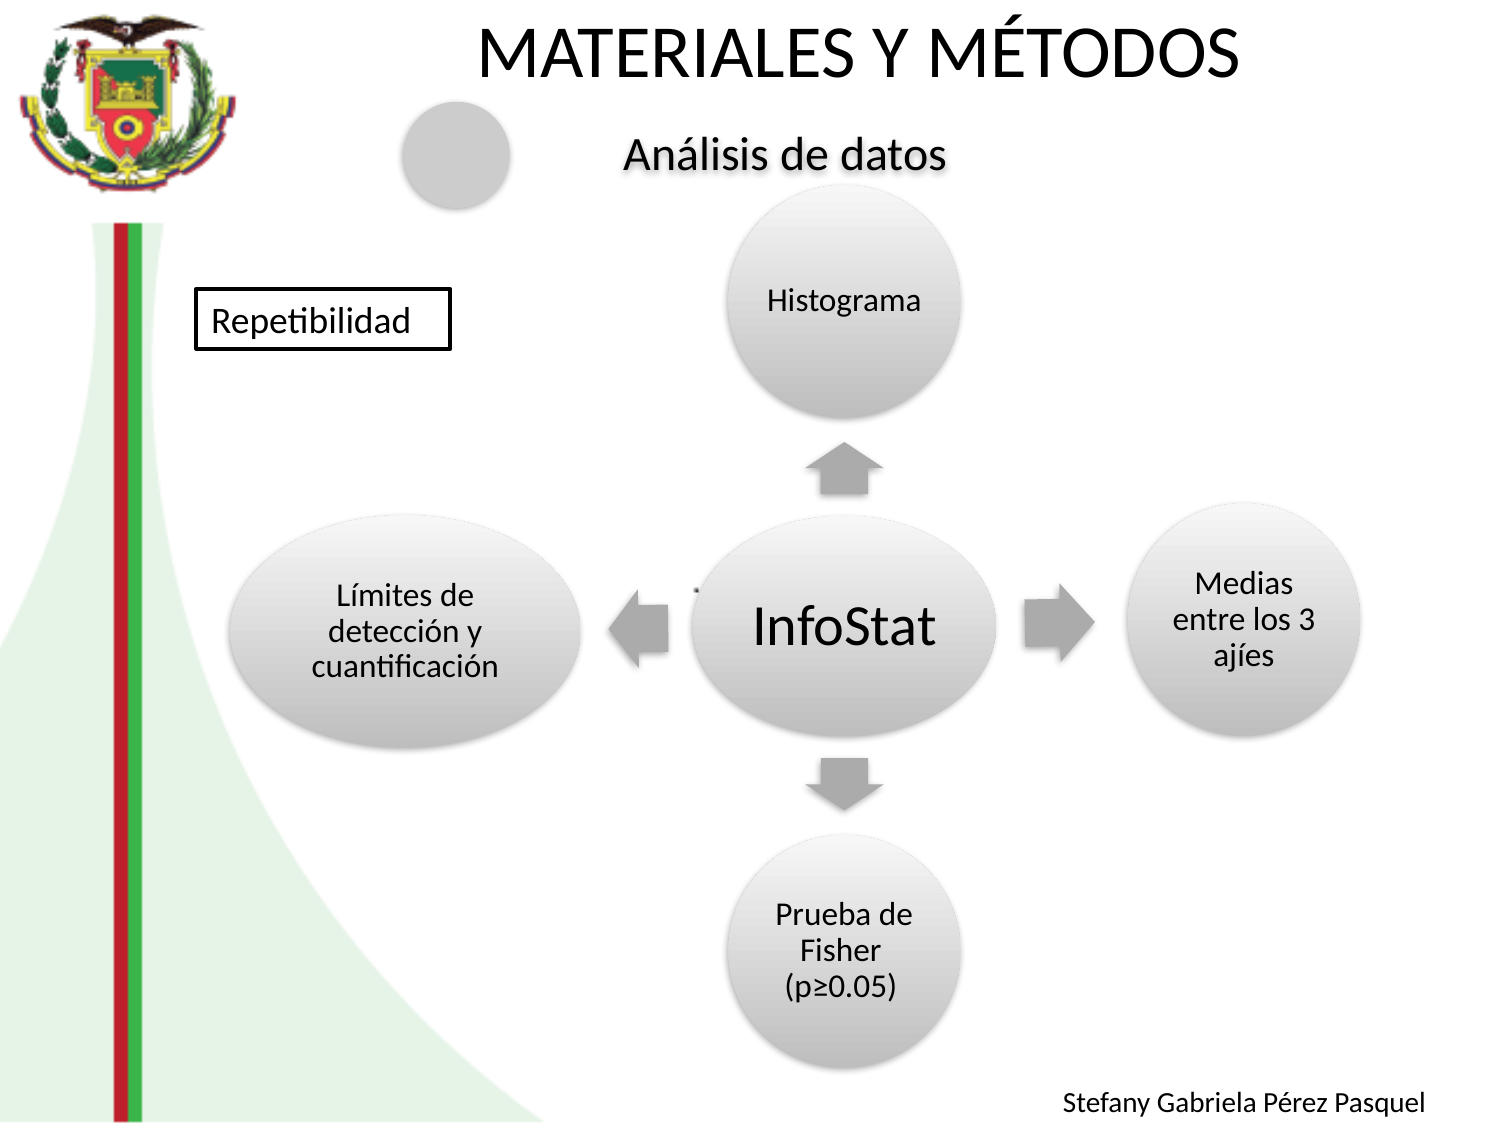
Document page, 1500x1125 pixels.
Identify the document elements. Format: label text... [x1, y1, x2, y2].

title MATERIALES Y MÉTODOS [246, 1, 1472, 94]
picture [0, 0, 1500, 184]
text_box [250, 101, 1480, 182]
picture [0, 1068, 1500, 1125]
text_box Stefany Gabriela Pérez Pasquel [761, 1077, 1441, 1125]
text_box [0, 184, 1500, 1068]
